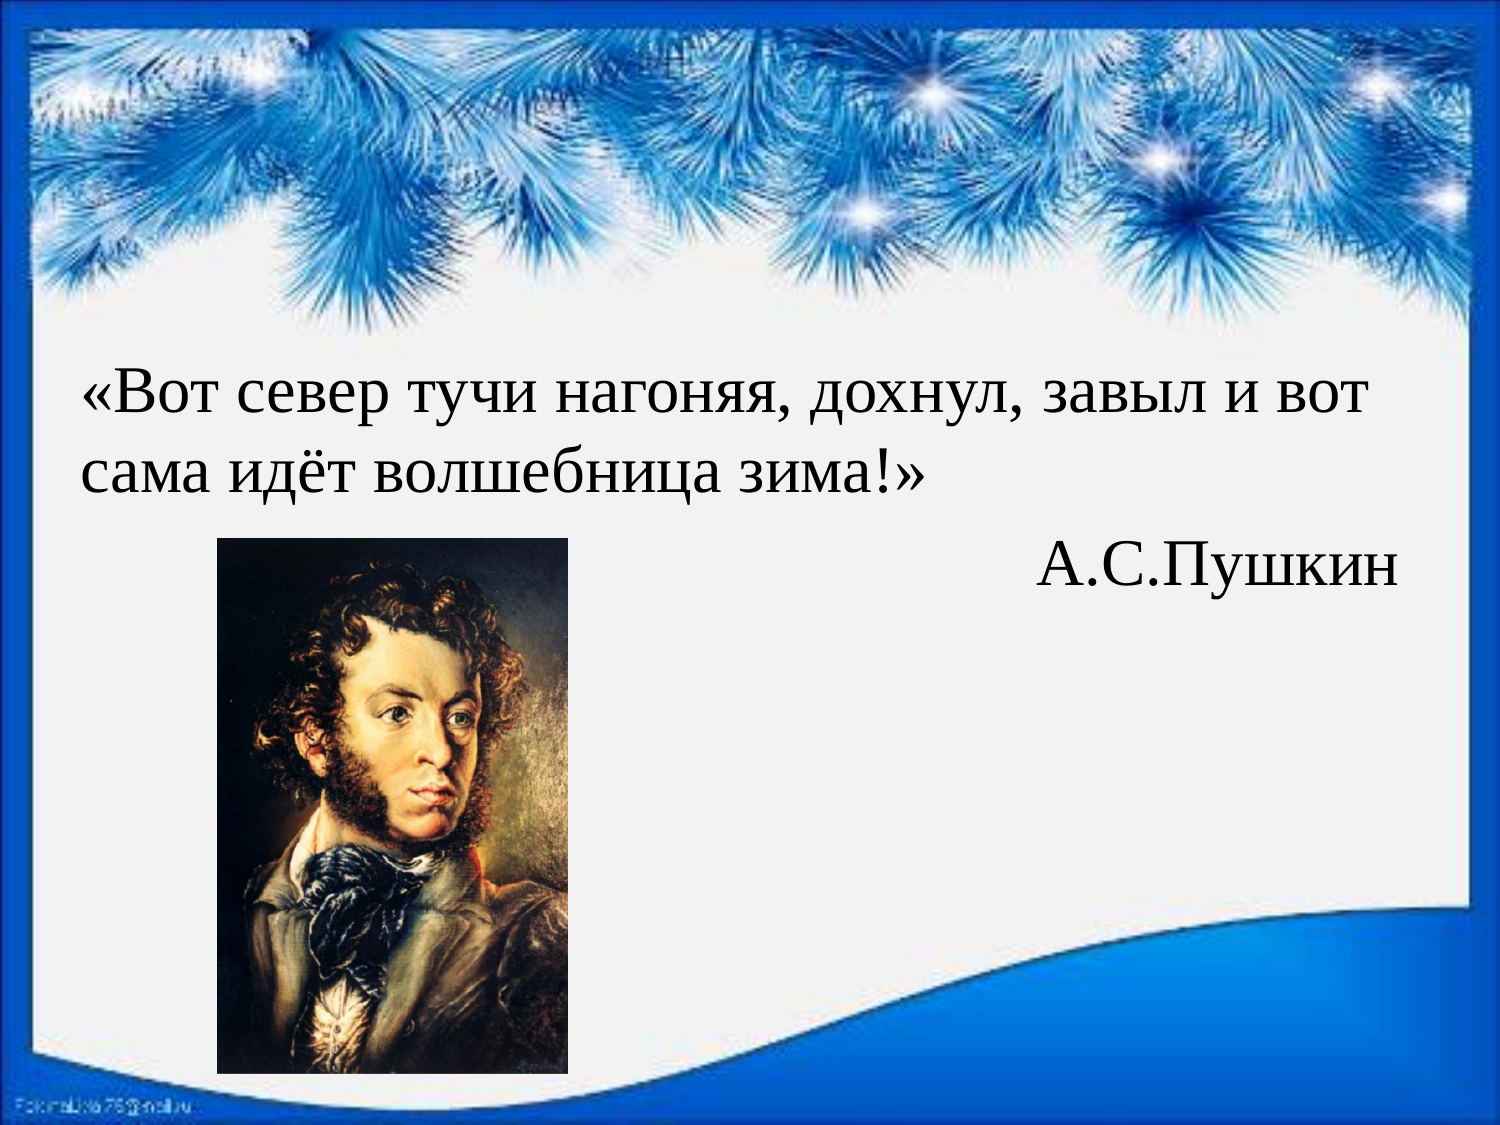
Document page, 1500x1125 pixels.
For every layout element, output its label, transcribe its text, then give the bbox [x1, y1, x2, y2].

picture [0, 0, 1500, 1125]
list «Вот север тучи нагоняя, дохнул, завыл и вот сама идёт волшебница зима!» А.С.Пушкин [64, 338, 1415, 681]
